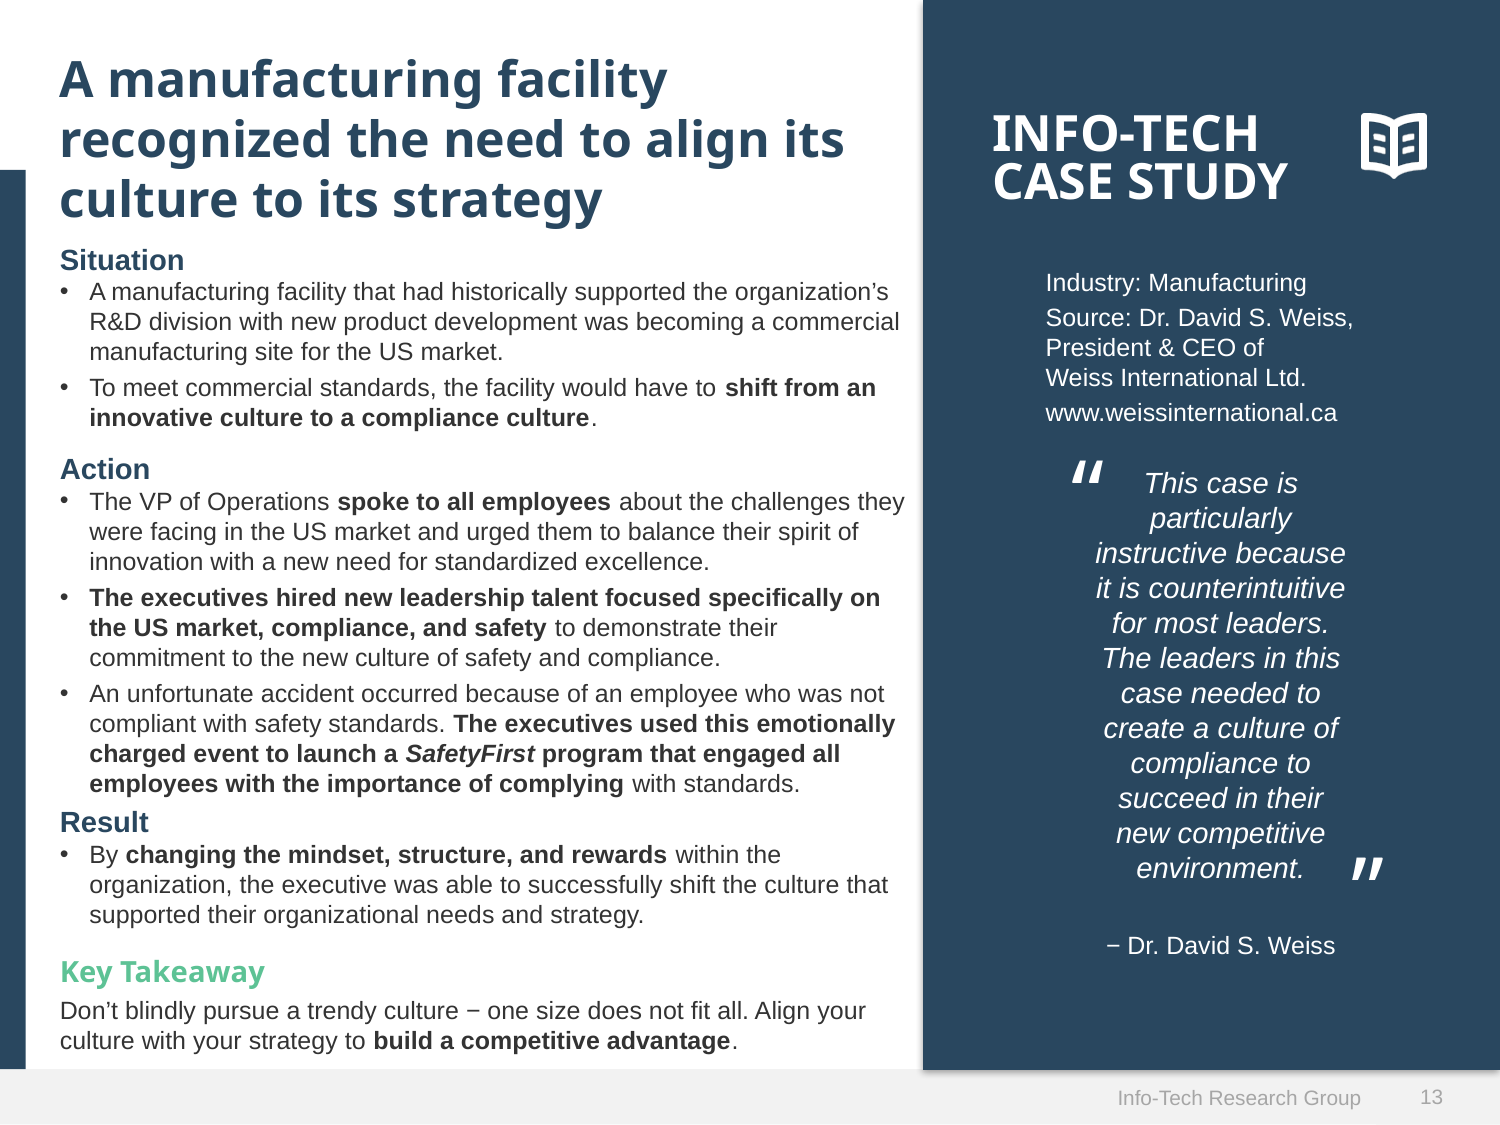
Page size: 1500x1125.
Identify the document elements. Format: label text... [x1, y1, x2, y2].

text_box “ [1056, 457, 1119, 633]
text_box Situation A manufacturing facility that had historically supported the organization’s R&D division with new product development was becoming a commercial manufacturing site for the US market. To meet commercial standards, the facility would have to shift from an innovative culture to a compliance culture. Action The VP of Operations spoke to all employees about the challenges they were facing in the US market and urged them to balance their spirit of innovation with a new need for standardized excellence. The executives hired new leadership talent focused specifically on the US market, compliance, and safety to demonstrate their commitment to the new culture of safety and compliance. An unfortunate accident occurred because of an employee who was not compliant with safety standards. The executives used this emotionally charged event to launch a SafetyFirst program that engaged all employees with the importance of complying with standards. Result By changing the mindset, structure, and rewards within the organization, the executive was able to successfully shift the culture that supported their organizational needs and strategy. Key Takeaway Don’t blindly pursue a trendy culture − one size does not fit all. Align your culture with your strategy to build a competitive advantage. [45, 233, 930, 1062]
list Industry: Manufacturing Source: Dr. David S. Weiss, President & CEO of Weiss International Ltd. www.weissinternational.ca [1030, 259, 1413, 410]
list This case is particularly instructive because it is counterintuitive for most leaders. The leaders in this case needed to create a culture of compliance to succeed in their new competitive environment. − Dr. David S. Weiss [1076, 457, 1367, 864]
text_box [1024, 863, 1151, 979]
text_box ” [1336, 846, 1396, 949]
list A manufacturing facility recognized the need to align its culture to its strategy [45, 40, 895, 148]
